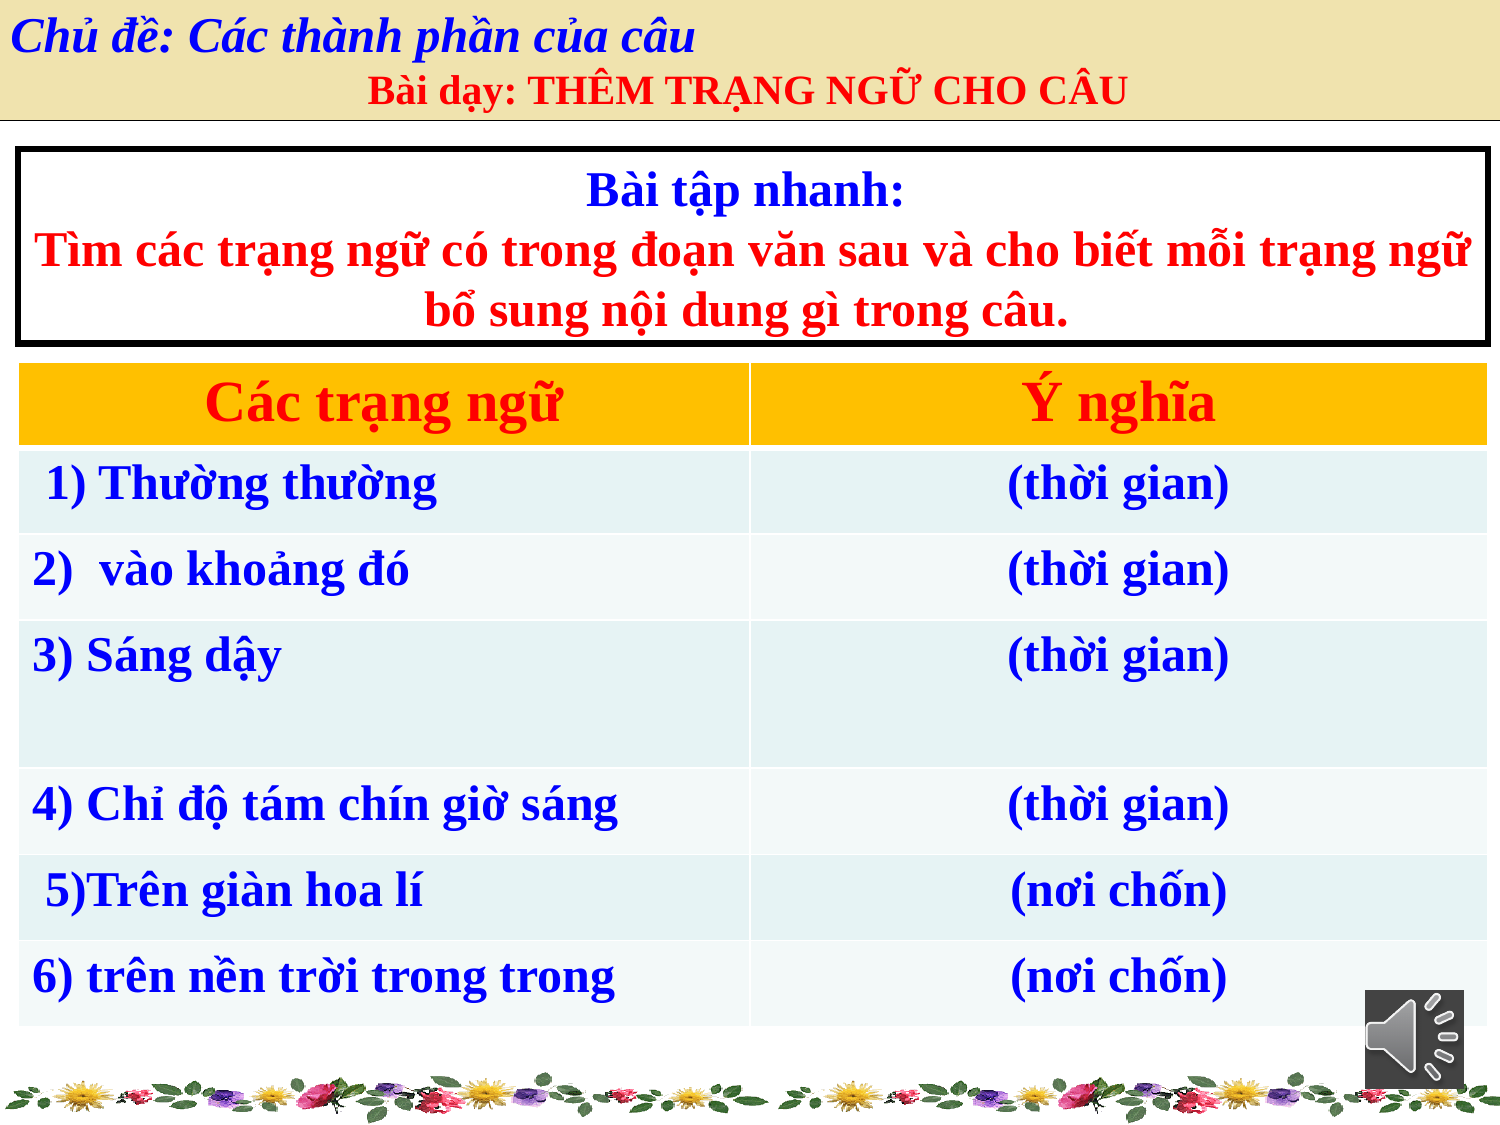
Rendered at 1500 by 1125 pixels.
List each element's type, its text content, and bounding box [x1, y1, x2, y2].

table_header Các trạng ngữ [19, 363, 749, 445]
picture [0, 989, 1500, 1125]
table_cell 3) Sáng dậy [19, 621, 749, 767]
table_cell 5)Trên giàn hoa lí [19, 855, 749, 940]
table_cell (nơi chốn) [751, 855, 1487, 940]
table_cell (thời gian) [751, 535, 1487, 619]
table_cell 1) Thường thường [19, 451, 749, 533]
table_cell (nơi chốn) [751, 941, 1487, 1026]
table_cell 2) vào khoảng đó [19, 535, 749, 619]
table_cell 6) trên nền trời trong trong [19, 941, 749, 1026]
text_box Chủ đề: Các thành phần của câu Bài dạy: THÊM TRẠNG NGỮ CHO CÂU [0, 0, 1500, 121]
text_box Bài tập nhanh: Tìm các trạng ngữ có trong đoạn văn sau và cho biết mỗi trạng ngữ bổ sung nội dung gì trong câu. [17, 148, 1489, 344]
table_header Ý nghĩa [751, 363, 1487, 445]
table_cell (thời gian) [751, 451, 1487, 533]
table_cell (thời gian) [751, 621, 1487, 767]
table_cell 4) Chỉ độ tám chín giờ sáng [19, 769, 749, 854]
table_cell (thời gian) [751, 769, 1487, 854]
